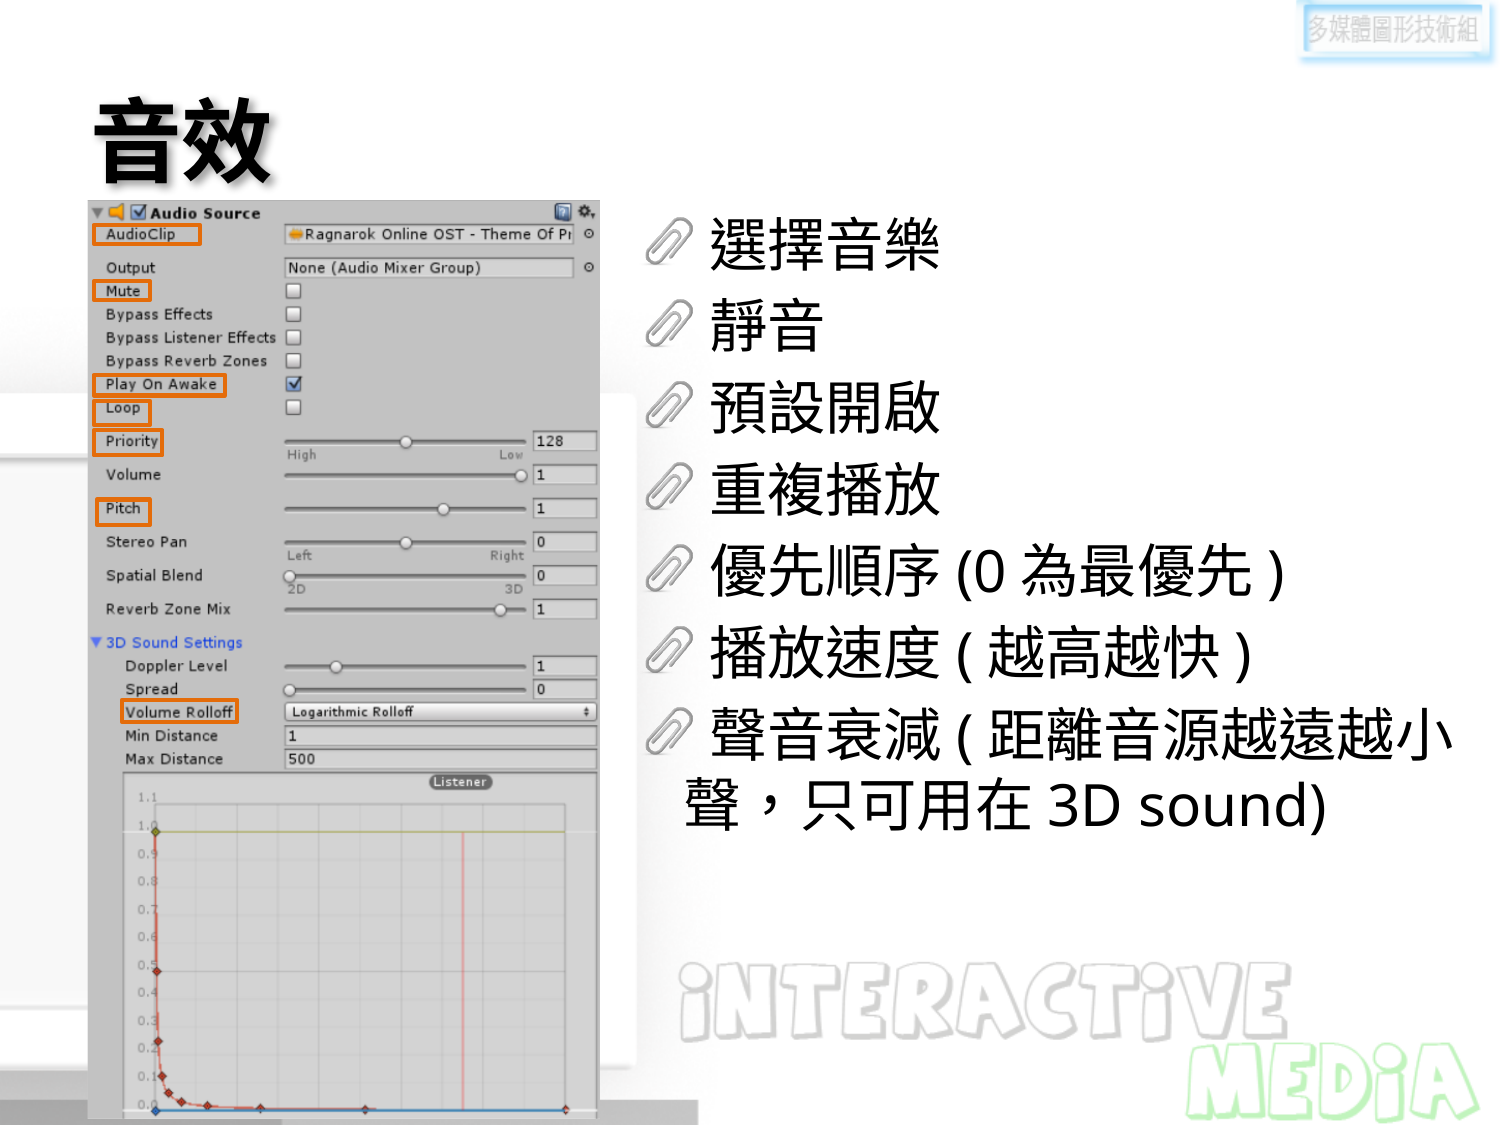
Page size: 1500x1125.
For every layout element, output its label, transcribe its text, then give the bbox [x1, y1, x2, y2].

picture [0, 0, 1500, 1125]
list 選擇音樂 靜音 預設開啟 重複播放 優先順序(0為最優先) 播放速度(越高越快) 聲音衰減(距離音源越遠越小聲，只可用在3D sound) [612, 200, 1475, 943]
title 音效 [75, 45, 1152, 233]
